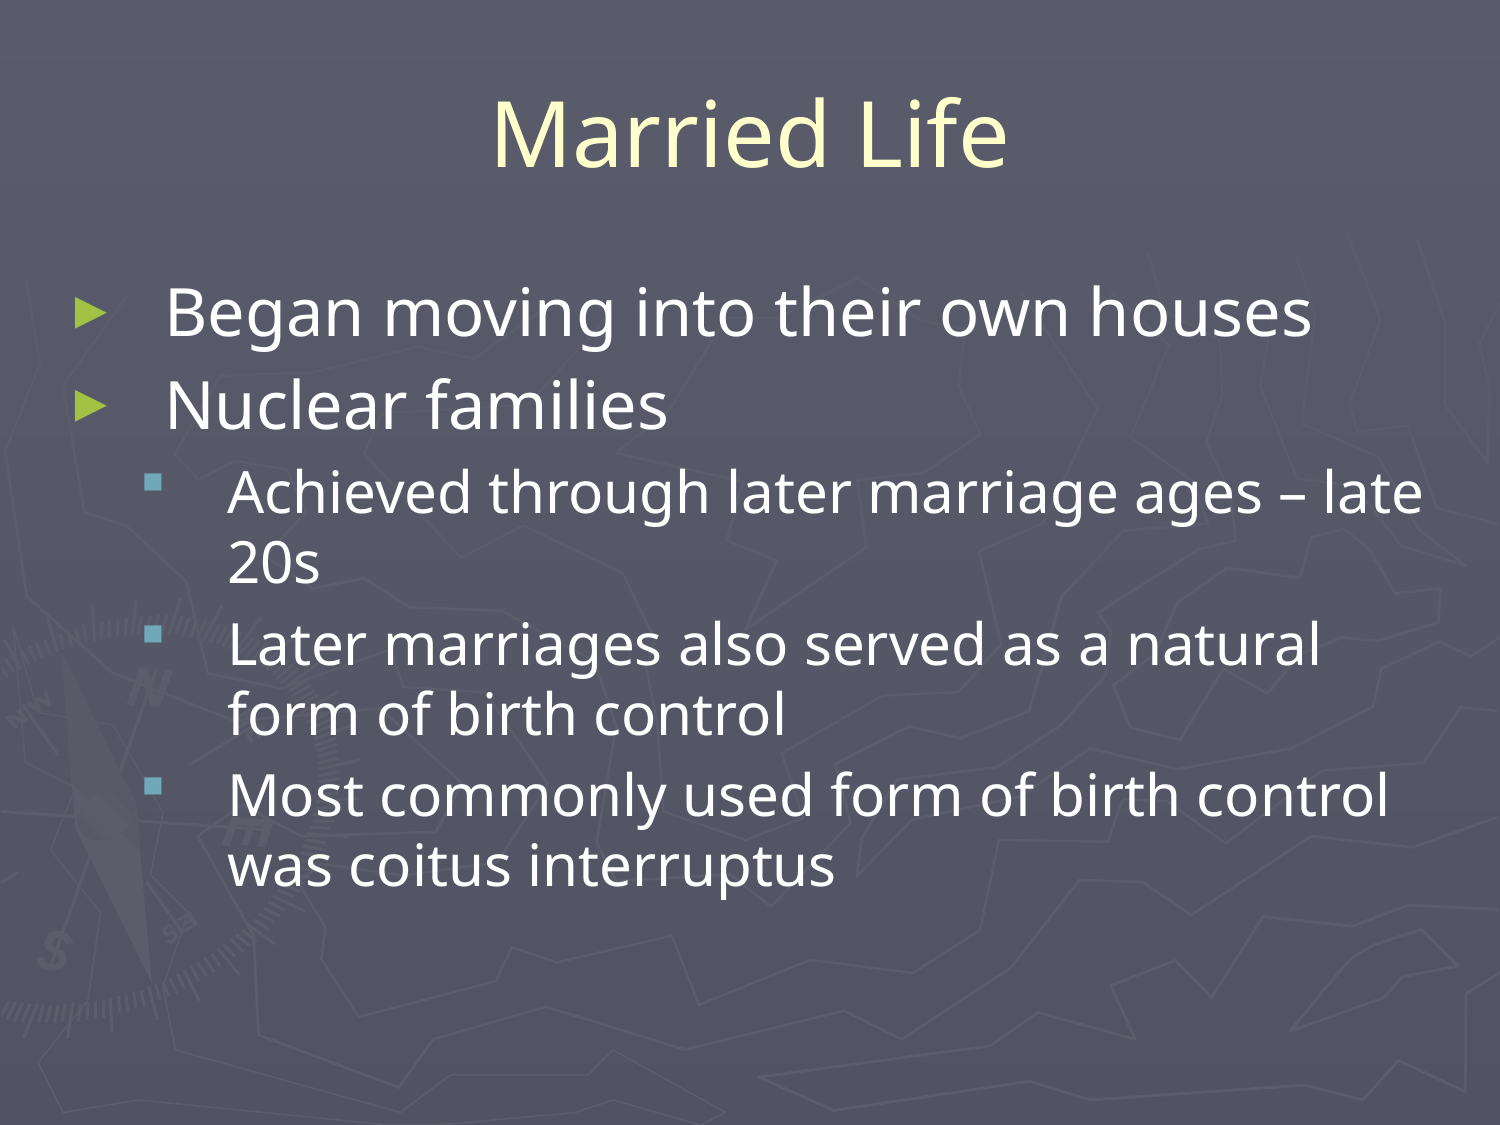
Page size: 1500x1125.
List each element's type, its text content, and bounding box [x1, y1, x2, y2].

list Began moving into their own houses Nuclear families Achieved through later marriage ages – late 20s Later marriages also served as a natural form of birth control Most commonly used form of birth control was coitus interruptus [49, 262, 1451, 1001]
title Married Life [49, 37, 1451, 225]
